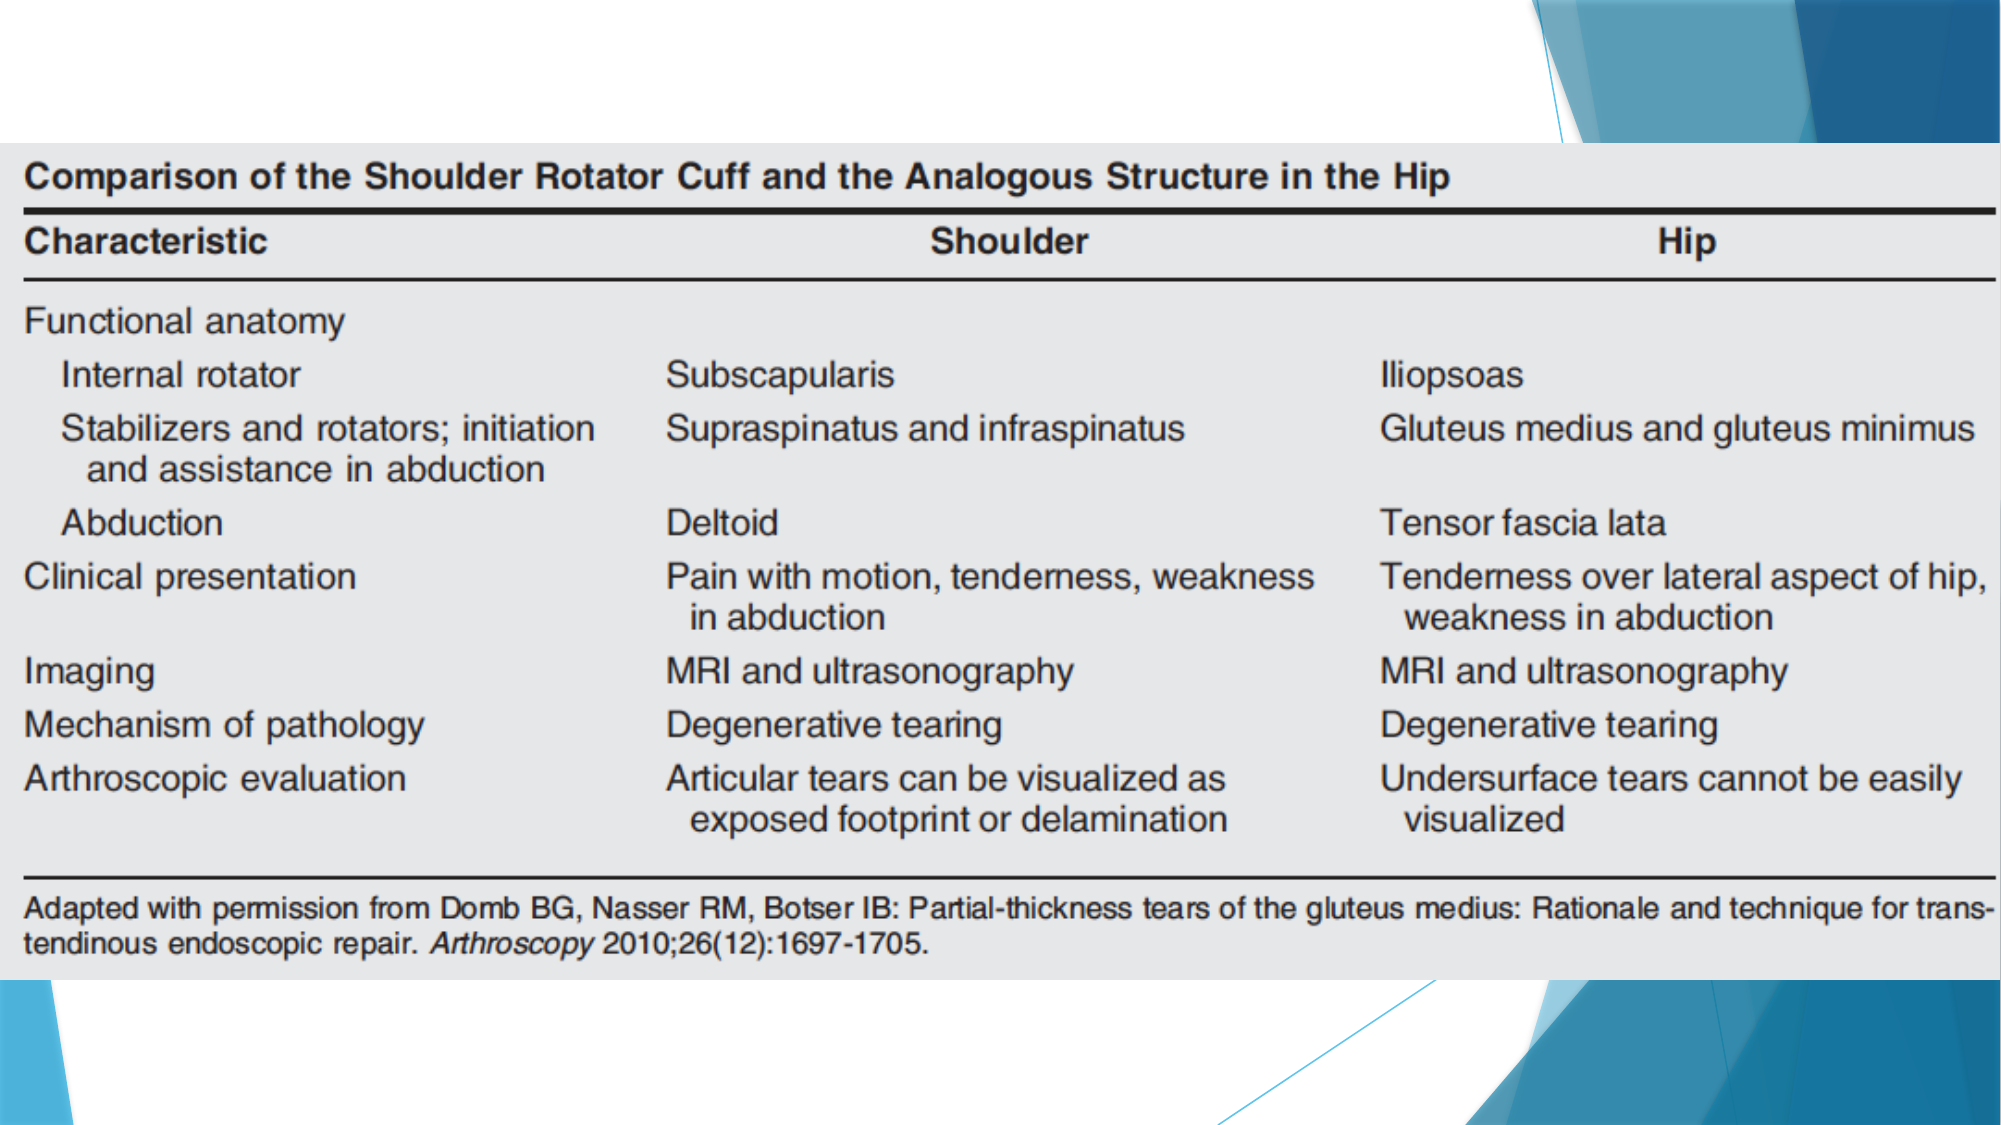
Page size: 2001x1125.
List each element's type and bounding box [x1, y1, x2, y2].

picture [0, 143, 2000, 981]
